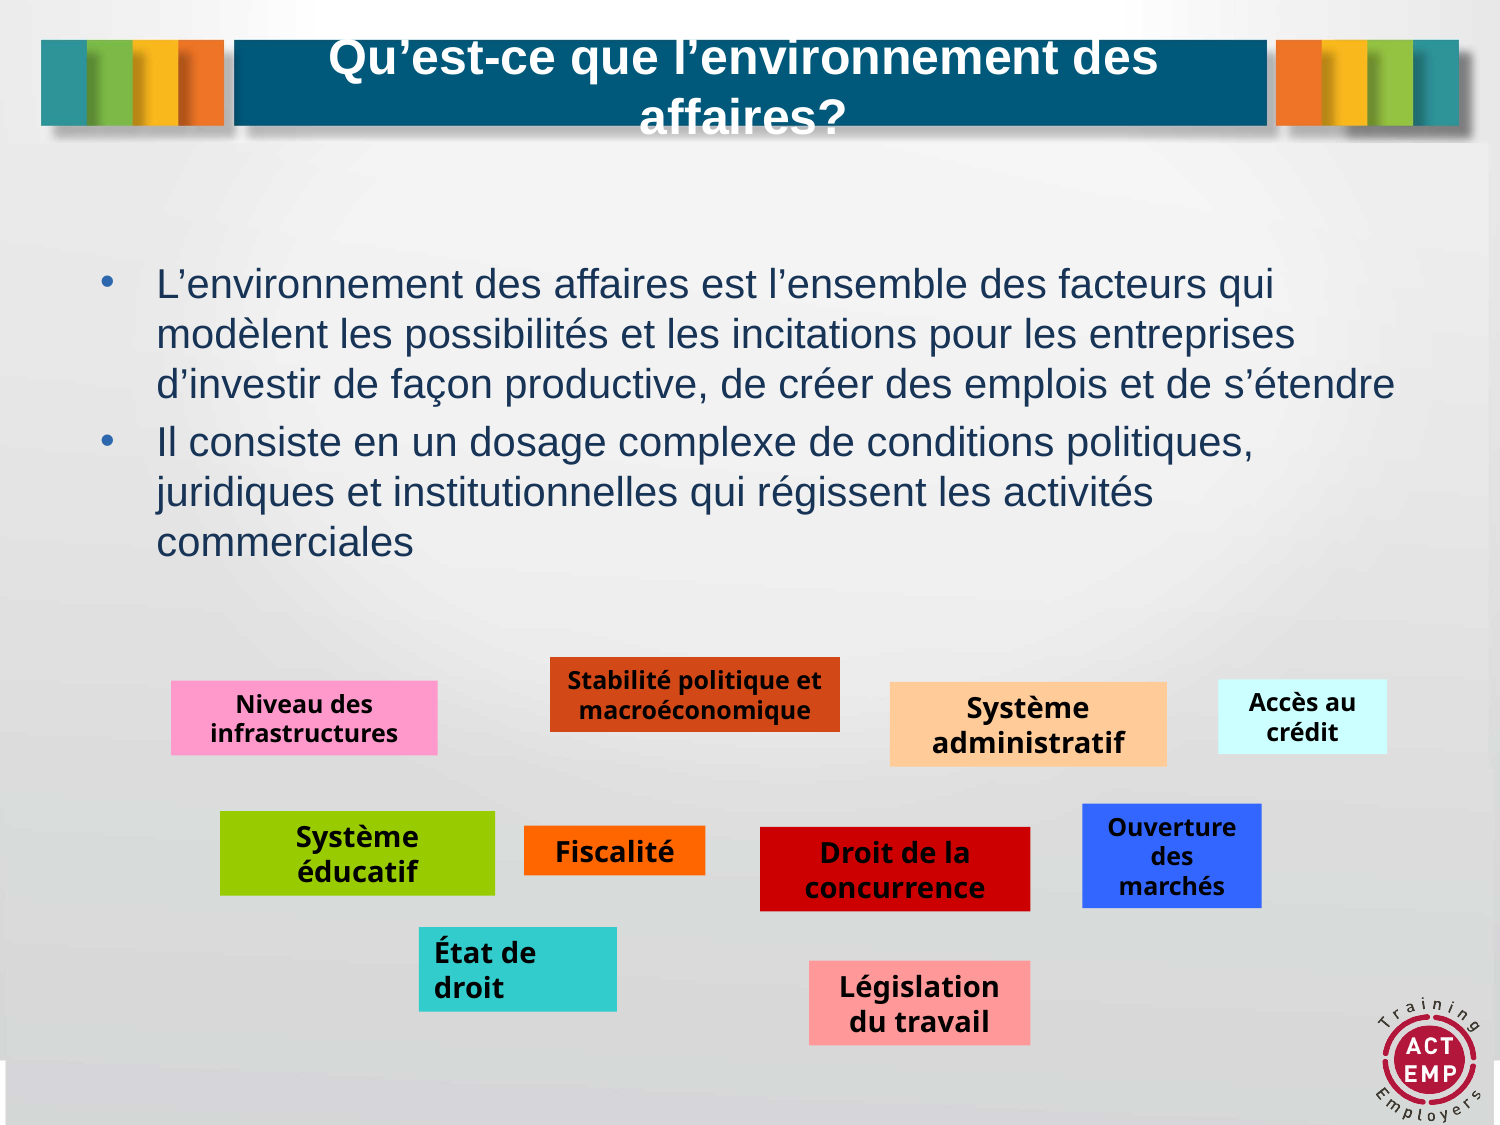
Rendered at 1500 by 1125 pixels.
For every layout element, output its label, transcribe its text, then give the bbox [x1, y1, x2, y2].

text_box Système éducatif [220, 811, 496, 896]
list L’environnement des affaires est l’ensemble des facteurs qui modèlent les possibilités et les incitations pour les entreprises d’investir de façon productive, de créer des emplois et de s’étendre Il consiste en un dosage complexe de conditions politiques, juridiques et institutionnelles qui régissent les activités commerciales [85, 248, 1436, 1046]
text_box Droit de la concurrence [760, 826, 1031, 912]
text_box Stabilité politique et macroéconomique [550, 657, 840, 732]
text_box État de droit [418, 927, 617, 1012]
text_box Niveau des infrastructures [171, 680, 438, 756]
title Qu’est-ce que l’environnement des affaires? [253, 42, 1235, 126]
picture [0, 0, 1500, 1125]
text_box Ouverture des marchés [1082, 803, 1262, 909]
text_box Système administratif [889, 681, 1167, 767]
text_box Fiscalité [524, 825, 706, 876]
text_box Accès au crédit [1218, 679, 1388, 754]
text_box [1375, 997, 1481, 1123]
text_box Législation du travail [809, 960, 1031, 1046]
